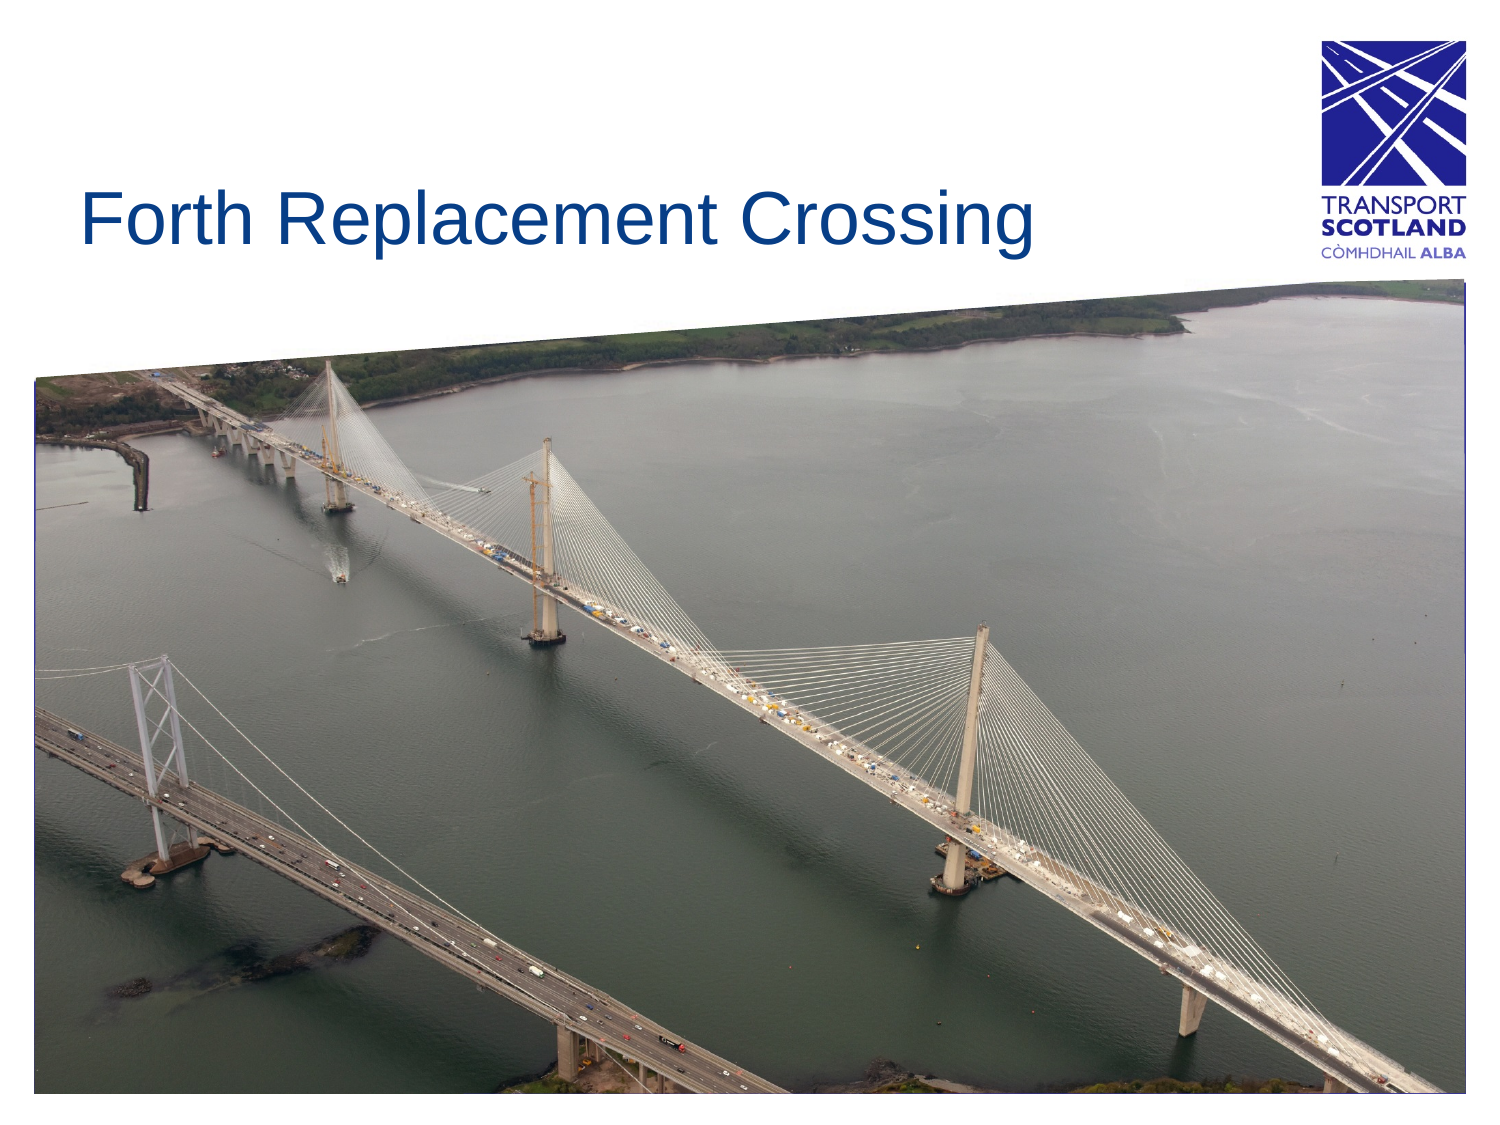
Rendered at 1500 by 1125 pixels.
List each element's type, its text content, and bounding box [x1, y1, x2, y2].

picture [34, 25, 1482, 1095]
title Forth Replacement Crossing [64, 101, 1128, 268]
